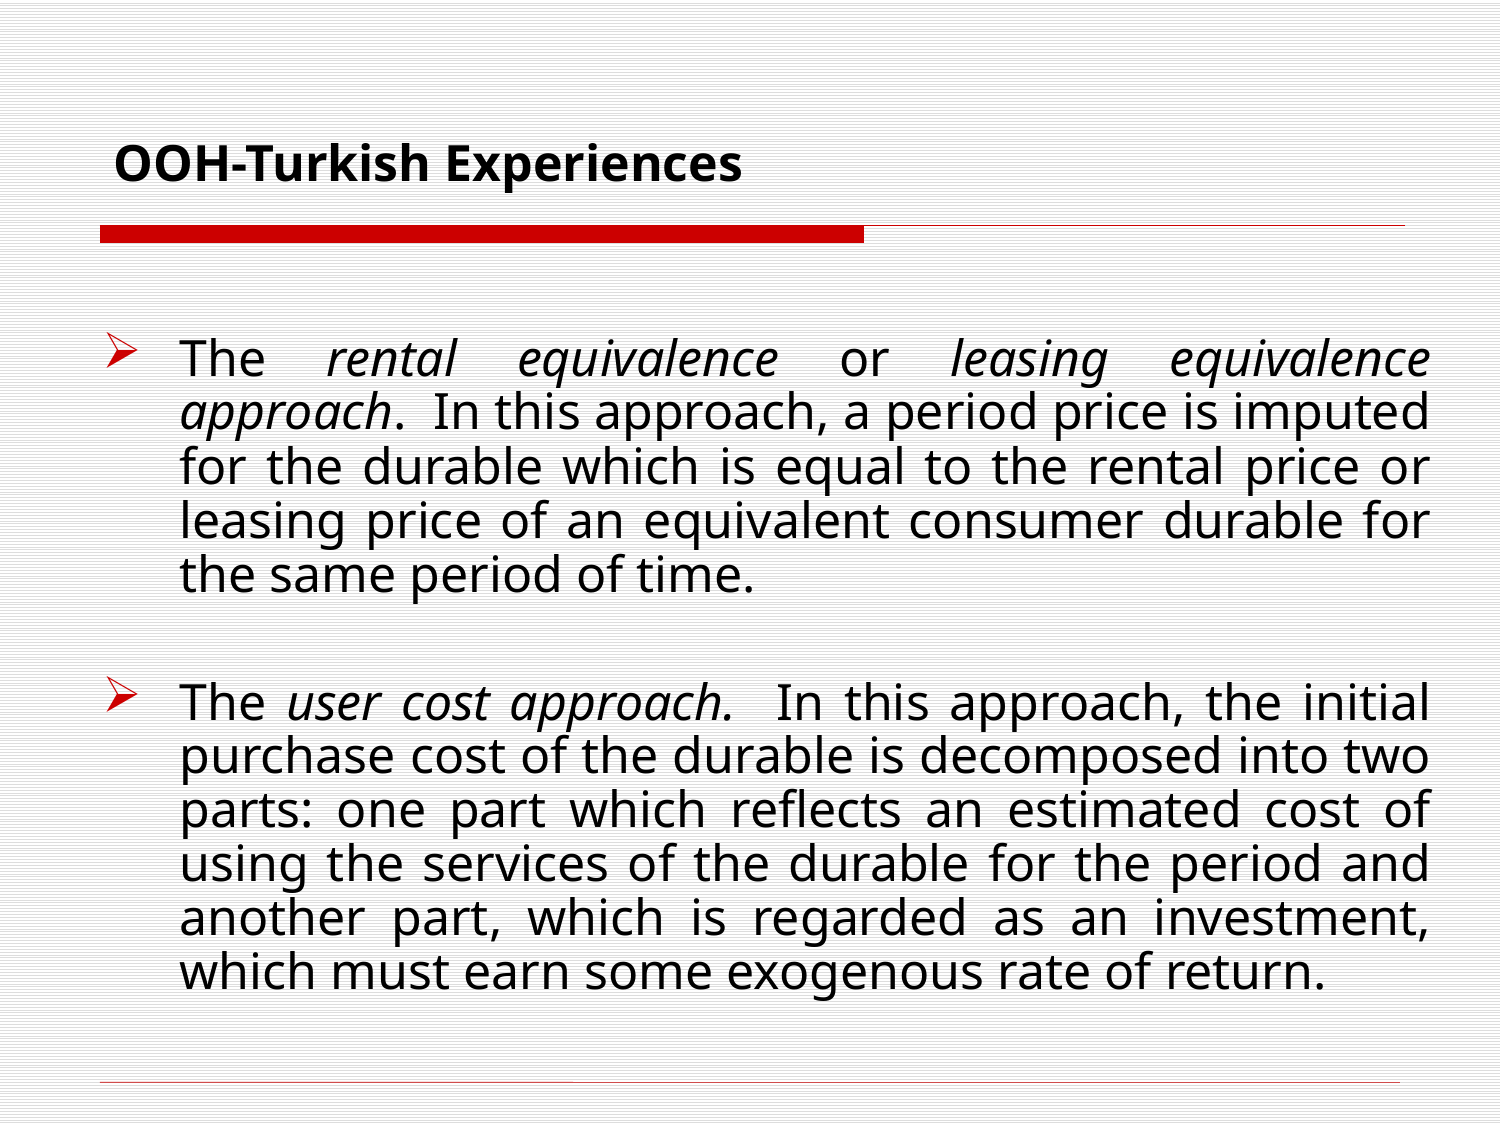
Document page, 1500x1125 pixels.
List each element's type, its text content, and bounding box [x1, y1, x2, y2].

title OOH-Turkish Experiences [98, 93, 1412, 200]
list The rental equivalence or leasing equivalence approach. In this approach, a period price is imputed for the durable which is equal to the rental price or leasing price of an equivalent consumer durable for the same period of time. The user cost approach. In this approach, the initial purchase cost of the durable is decomposed into two parts: one part which reflects an estimated cost of using the services of the durable for the period and another part, which is regarded as an investment, which must earn some exogenous rate of return. [86, 255, 1448, 956]
